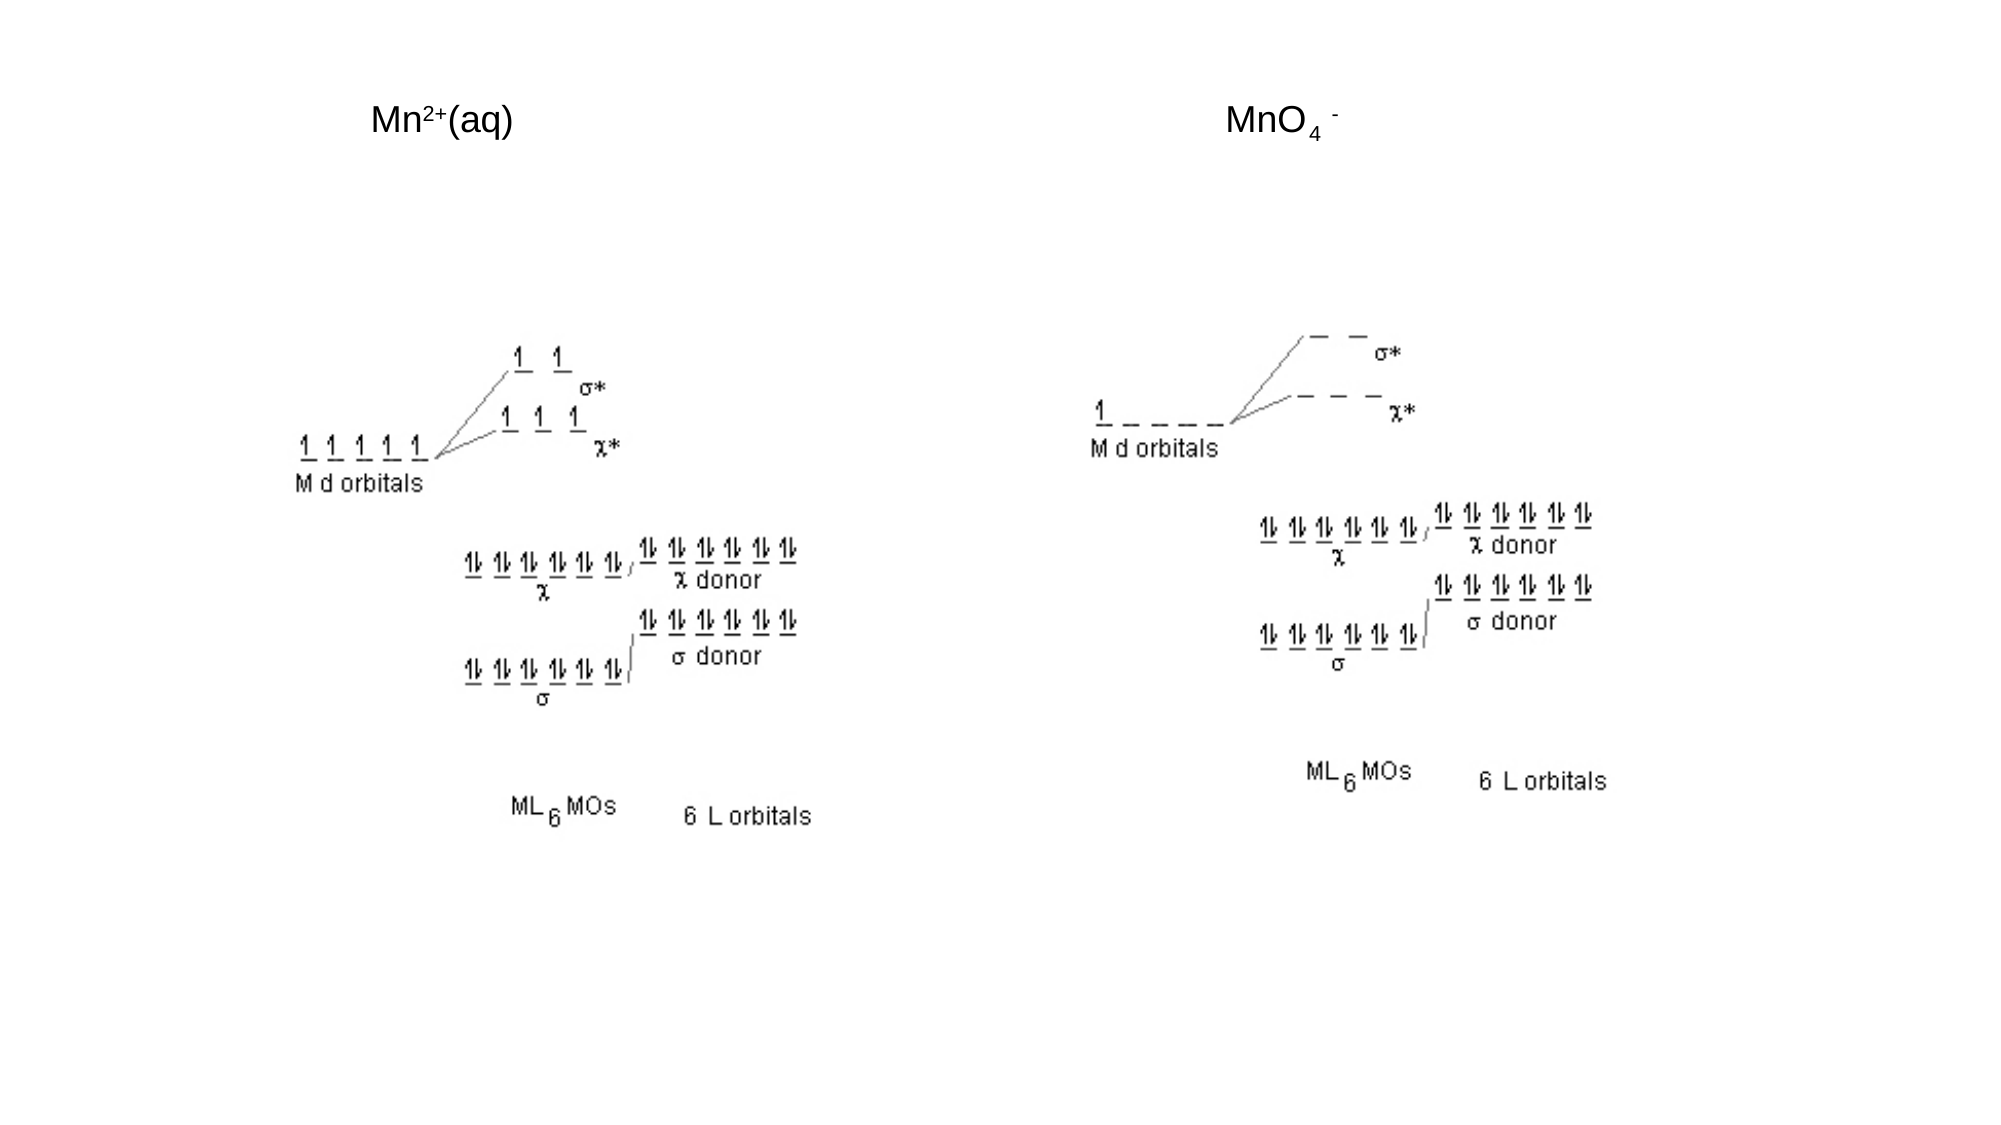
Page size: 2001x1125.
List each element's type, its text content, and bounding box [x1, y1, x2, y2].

text_box Mn2+(aq) MnO4 - [355, 87, 1354, 154]
picture [287, 287, 1633, 850]
